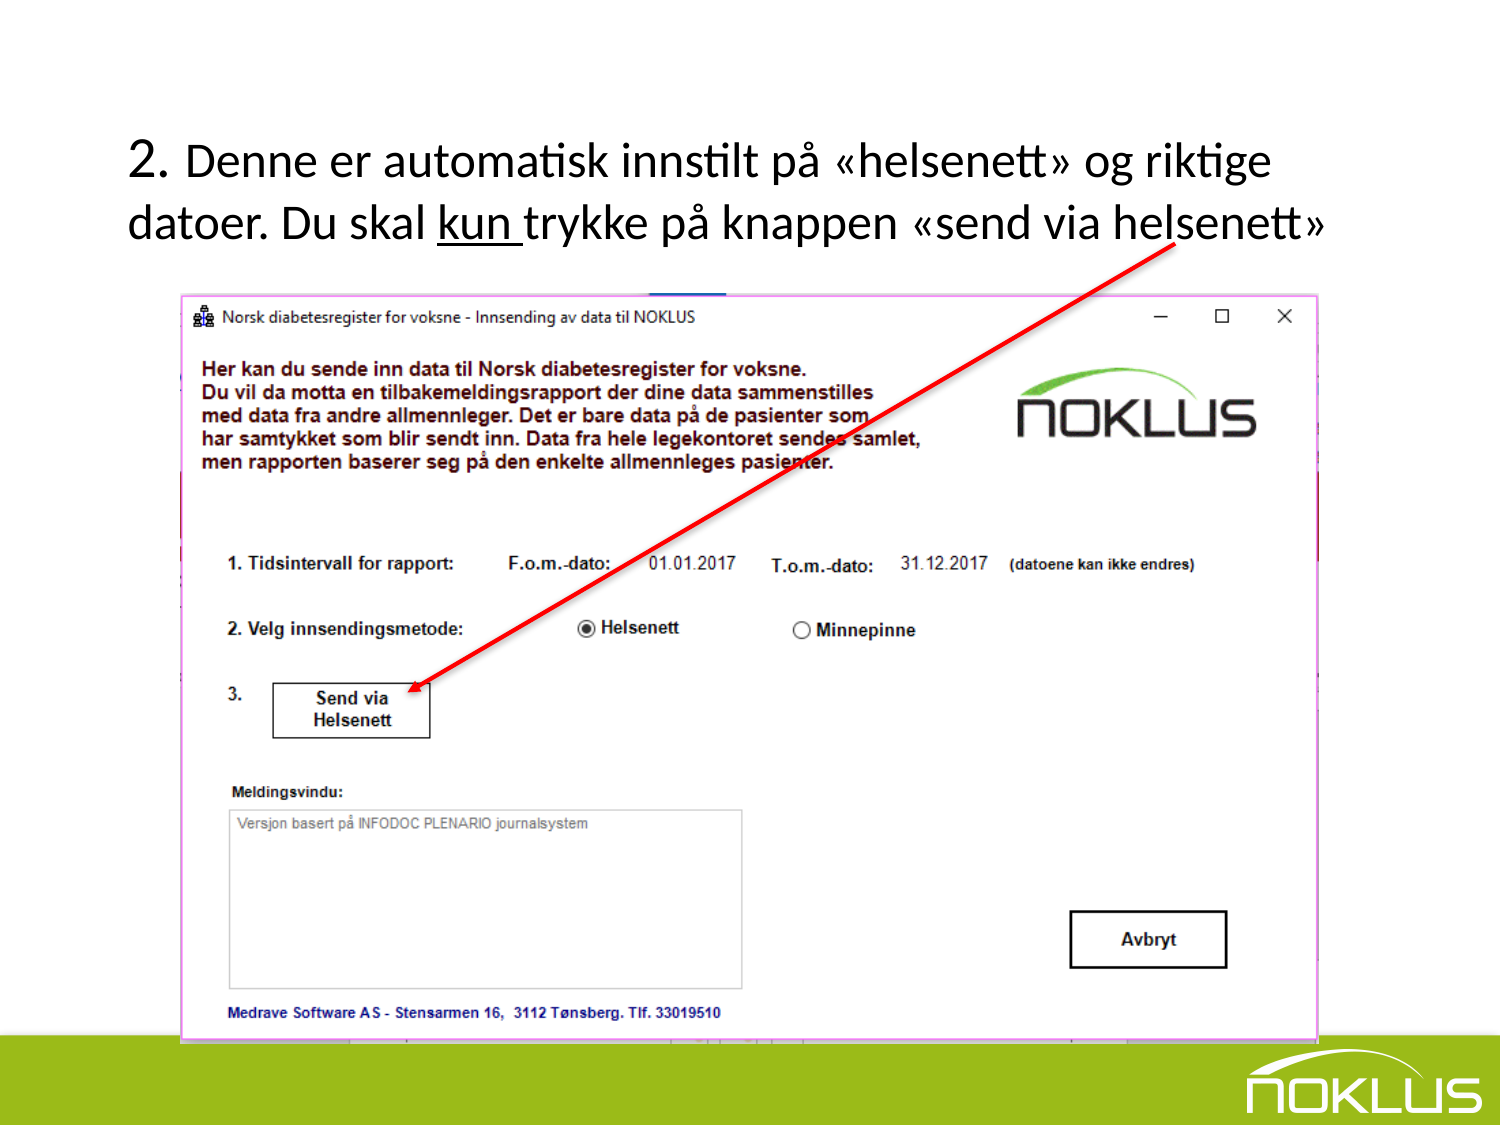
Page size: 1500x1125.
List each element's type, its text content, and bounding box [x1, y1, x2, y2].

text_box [407, 243, 1176, 693]
picture [1247, 1049, 1482, 1113]
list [180, 293, 1319, 1044]
title 2. Denne er automatisk innstilt på «helsenett» og riktige datoer. Du skal kun trykke på knappen «send via helsenett» [112, 71, 1388, 297]
